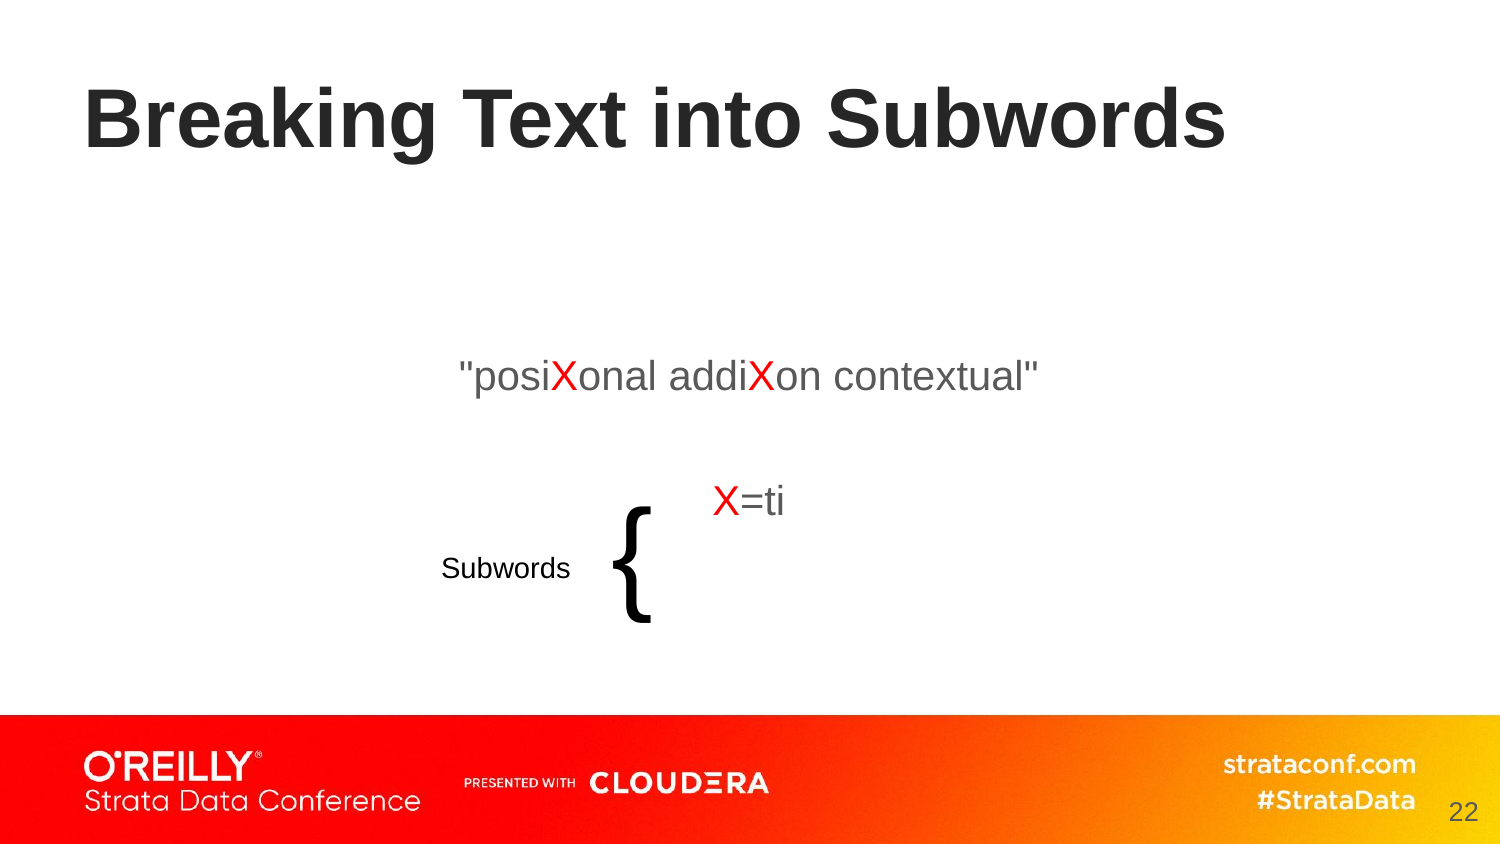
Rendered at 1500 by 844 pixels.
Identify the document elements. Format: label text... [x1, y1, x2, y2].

title Breaking Text into Subwords [83, 68, 1429, 172]
slide_number 22 [1403, 779, 1494, 844]
text_box Subwords [384, 534, 586, 583]
picture [0, 0, 1500, 844]
text_box { [596, 457, 687, 637]
list "posiXonal addiXon contextual" X=ti [83, 341, 1429, 458]
